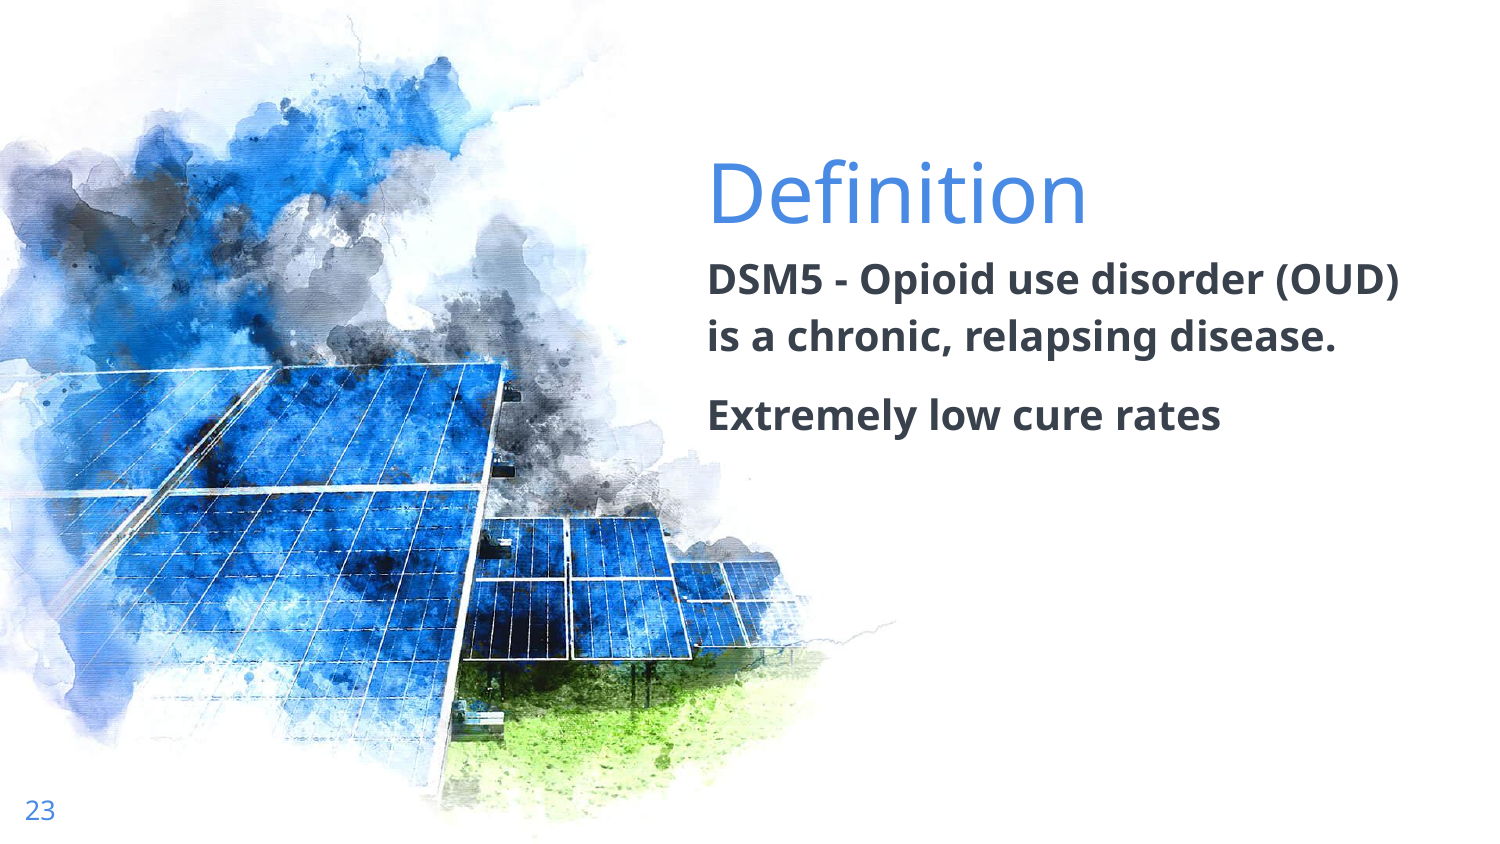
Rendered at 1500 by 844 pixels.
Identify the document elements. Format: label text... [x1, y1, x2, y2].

title Definition [706, 109, 1406, 241]
subtitle DSM5 - Opioid use disorder (OUD) is a chronic, relapsing disease. Extremely low cure rates [706, 245, 1406, 601]
picture [0, 0, 1500, 844]
slide_number 23 [24, 779, 115, 844]
